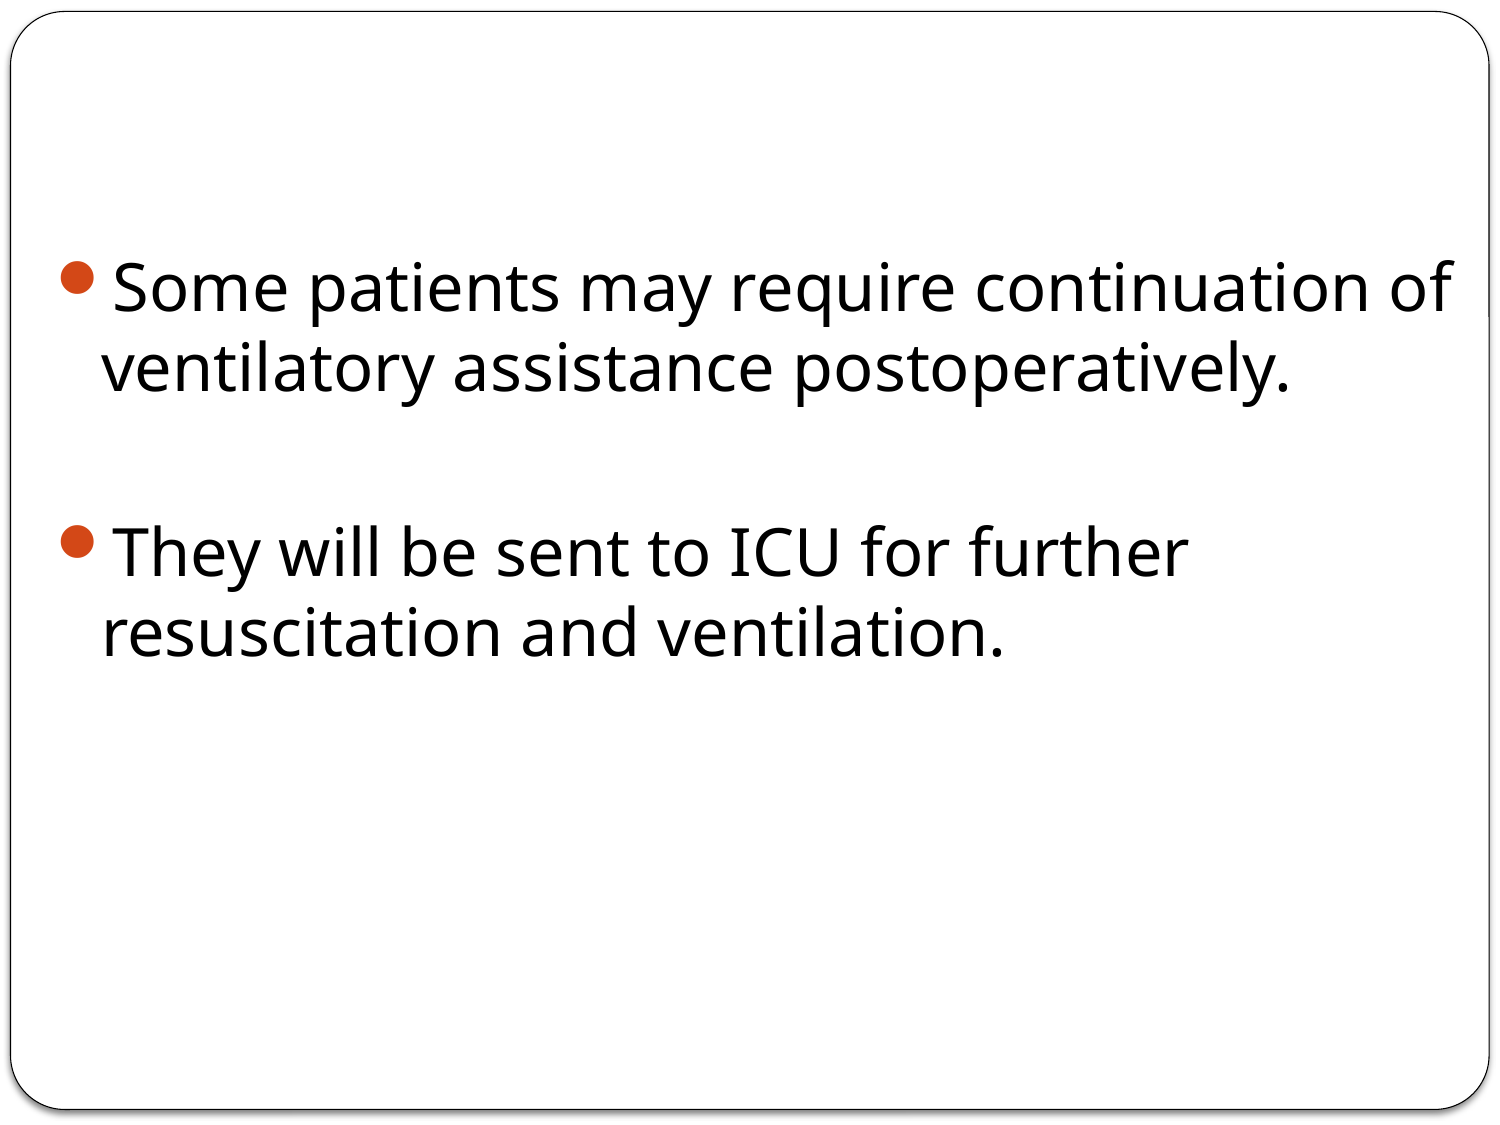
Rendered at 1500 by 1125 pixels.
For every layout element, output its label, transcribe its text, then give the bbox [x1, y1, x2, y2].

list Some patients may require continuation of ventilatory assistance postoperatively. They will be sent to ICU for further resuscitation and ventilation. [41, 237, 1471, 1012]
